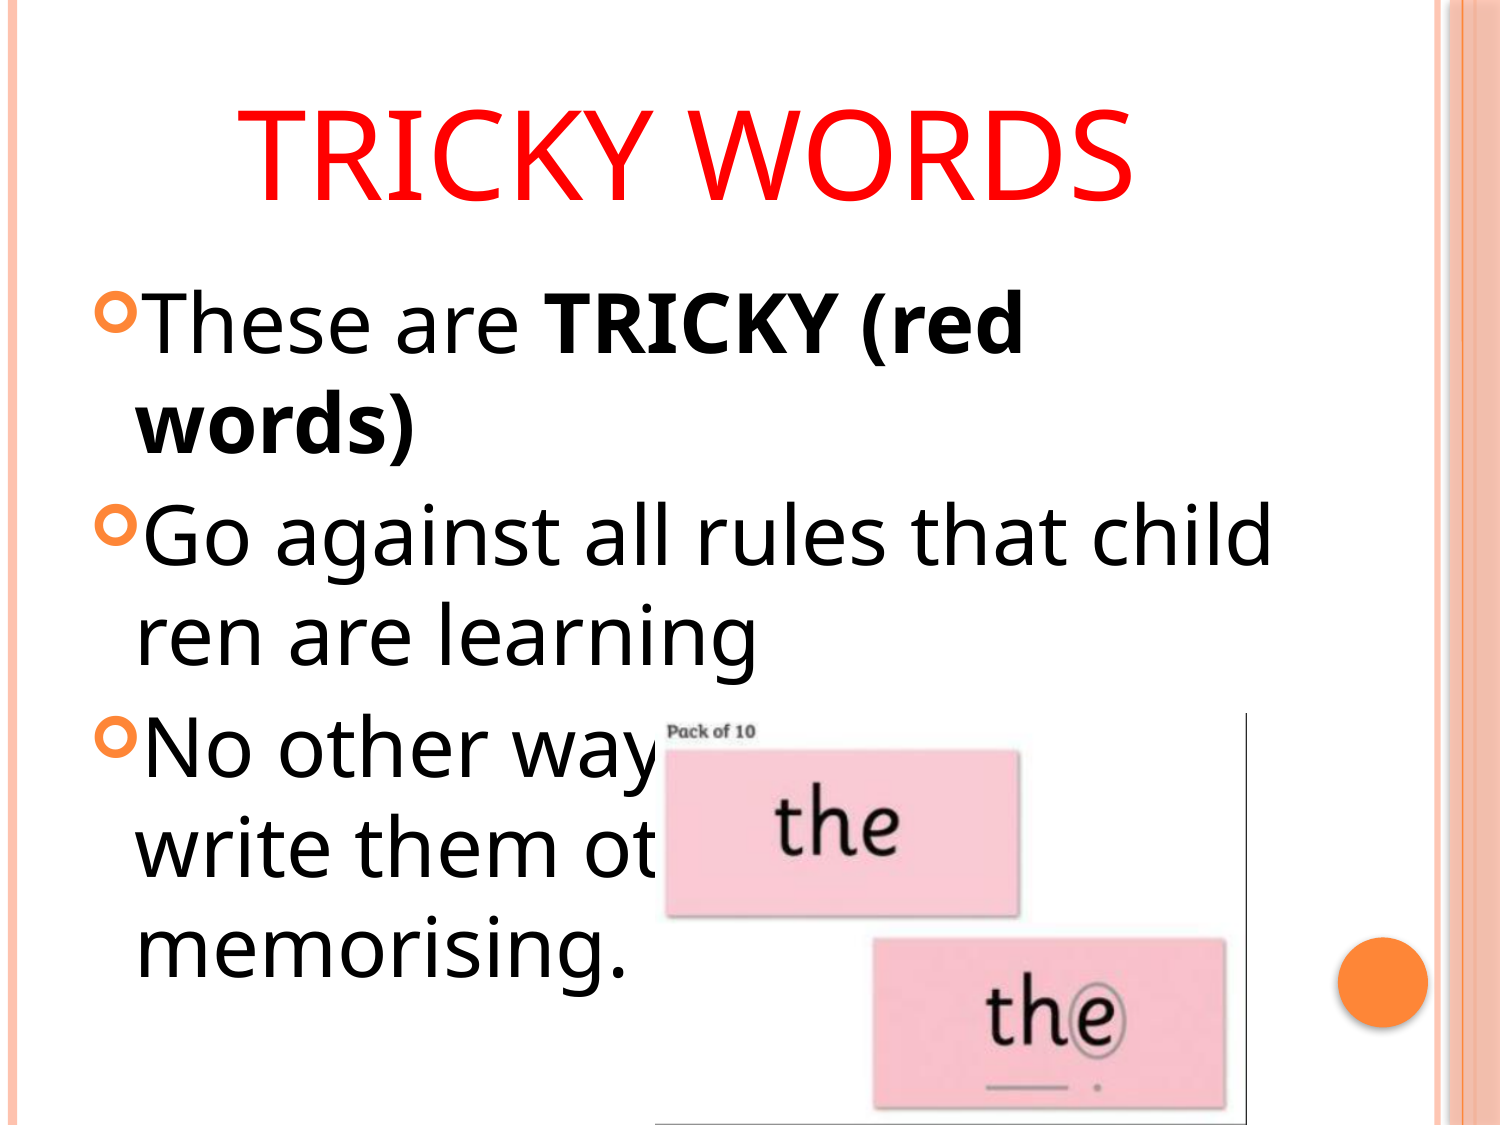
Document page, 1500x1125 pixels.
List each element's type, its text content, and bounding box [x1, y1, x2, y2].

list These are TRICKY (red words) Go against all rules that children are learning No other way to read/write them other than memorising. [75, 262, 1300, 1062]
title Tricky Words [75, 45, 1300, 233]
picture [654, 712, 1247, 1125]
